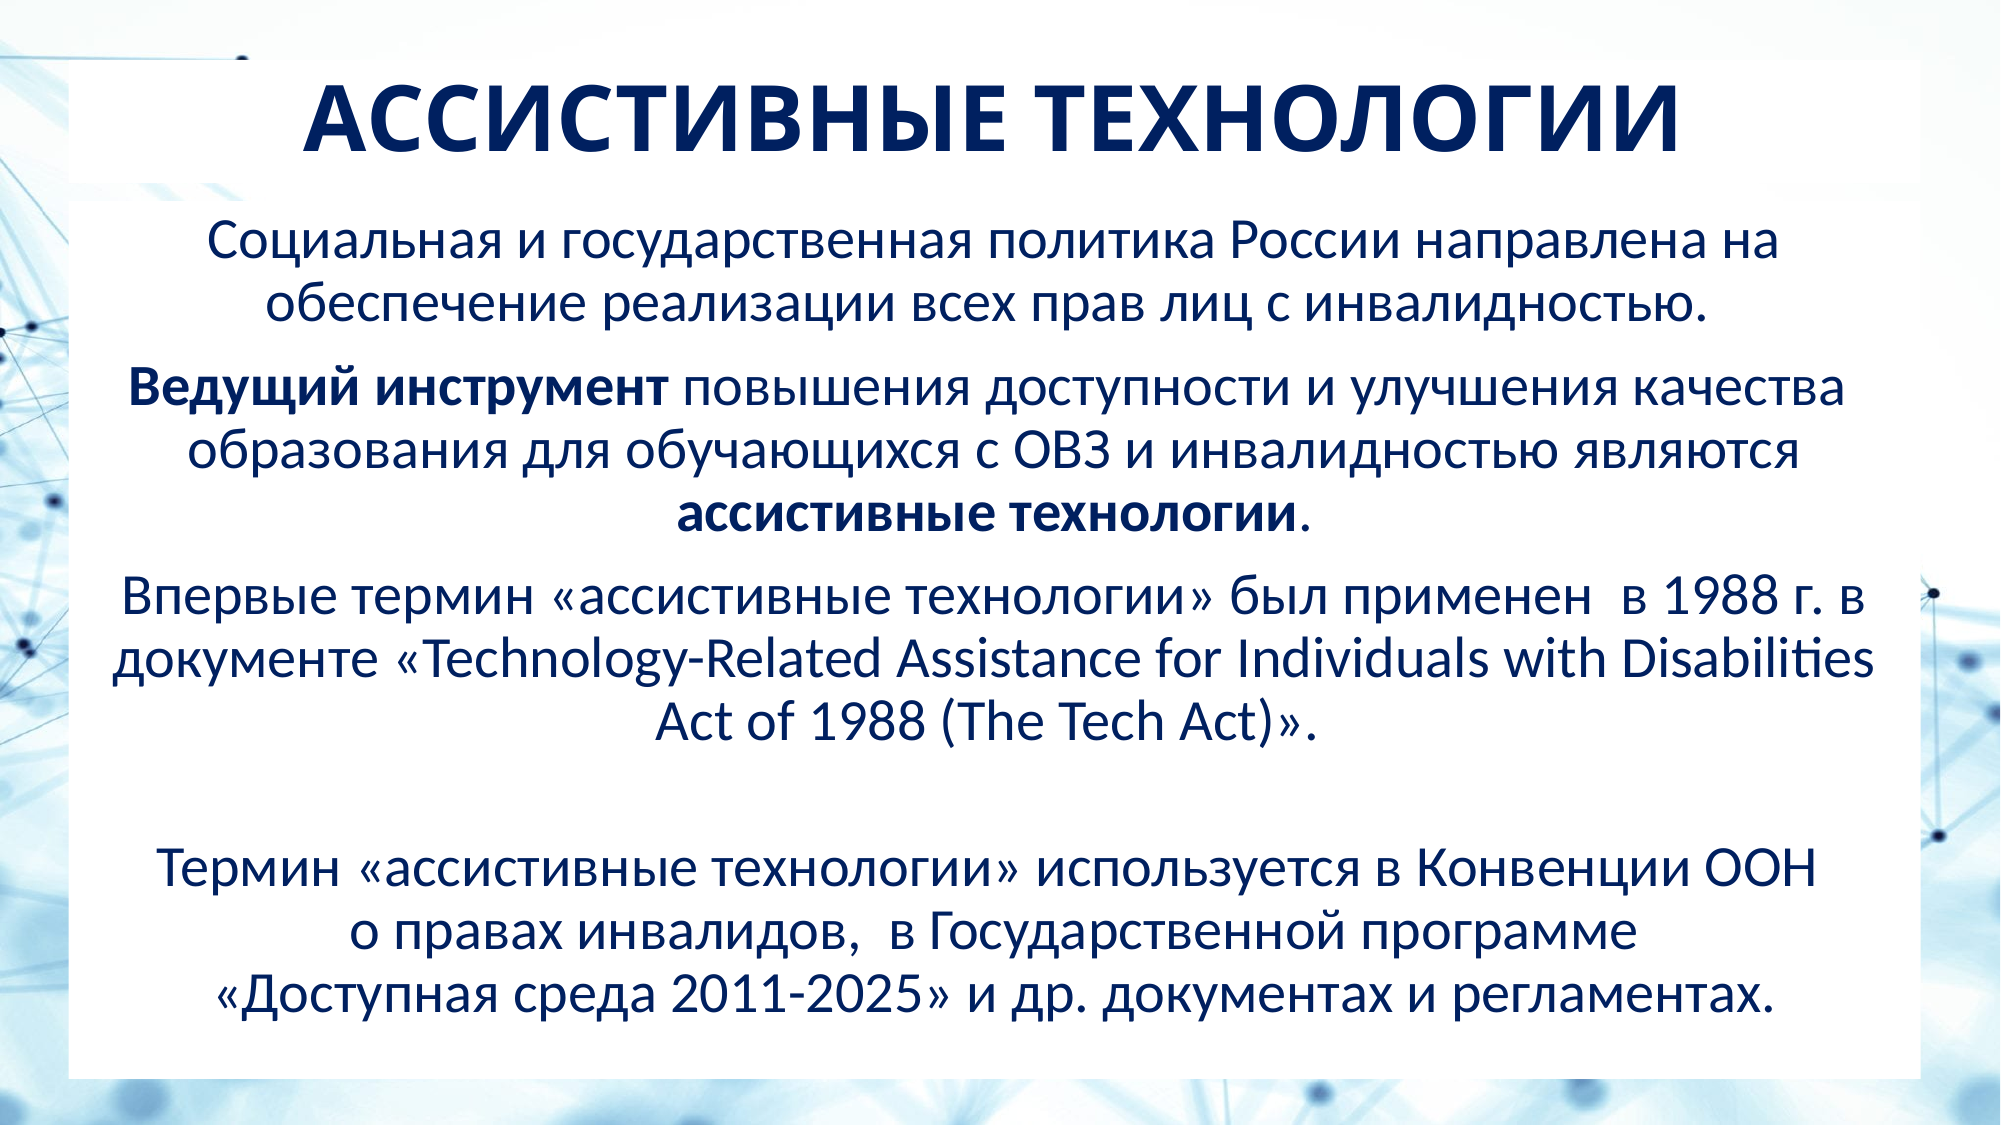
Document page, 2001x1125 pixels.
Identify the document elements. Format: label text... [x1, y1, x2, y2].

list Социальная и государственная политика России направлена на обеспечение реализации всех прав лиц с инвалидностью. Ведущий инструмент повышения доступности и улучшения качества образования для обучающихся с ОВЗ и инвалидностью являются ассистивные технологии. Впервые термин «ассистивные технологии» был применен в 1988 г. в документе «Technology-Related Assistance for Individuals with Disabilities Act of 1988 (The Tech Act)». Термин «ассистивные технологии» используется в Конвенции ООН о правах инвалидов, в Государственной программе «Доступная среда 2011-2025» и др. документах и регламентах. [68, 201, 1921, 1079]
picture [0, 0, 2001, 1125]
title АССИСТИВНЫЕ ТЕХНОЛОГИИ [68, 59, 1921, 184]
